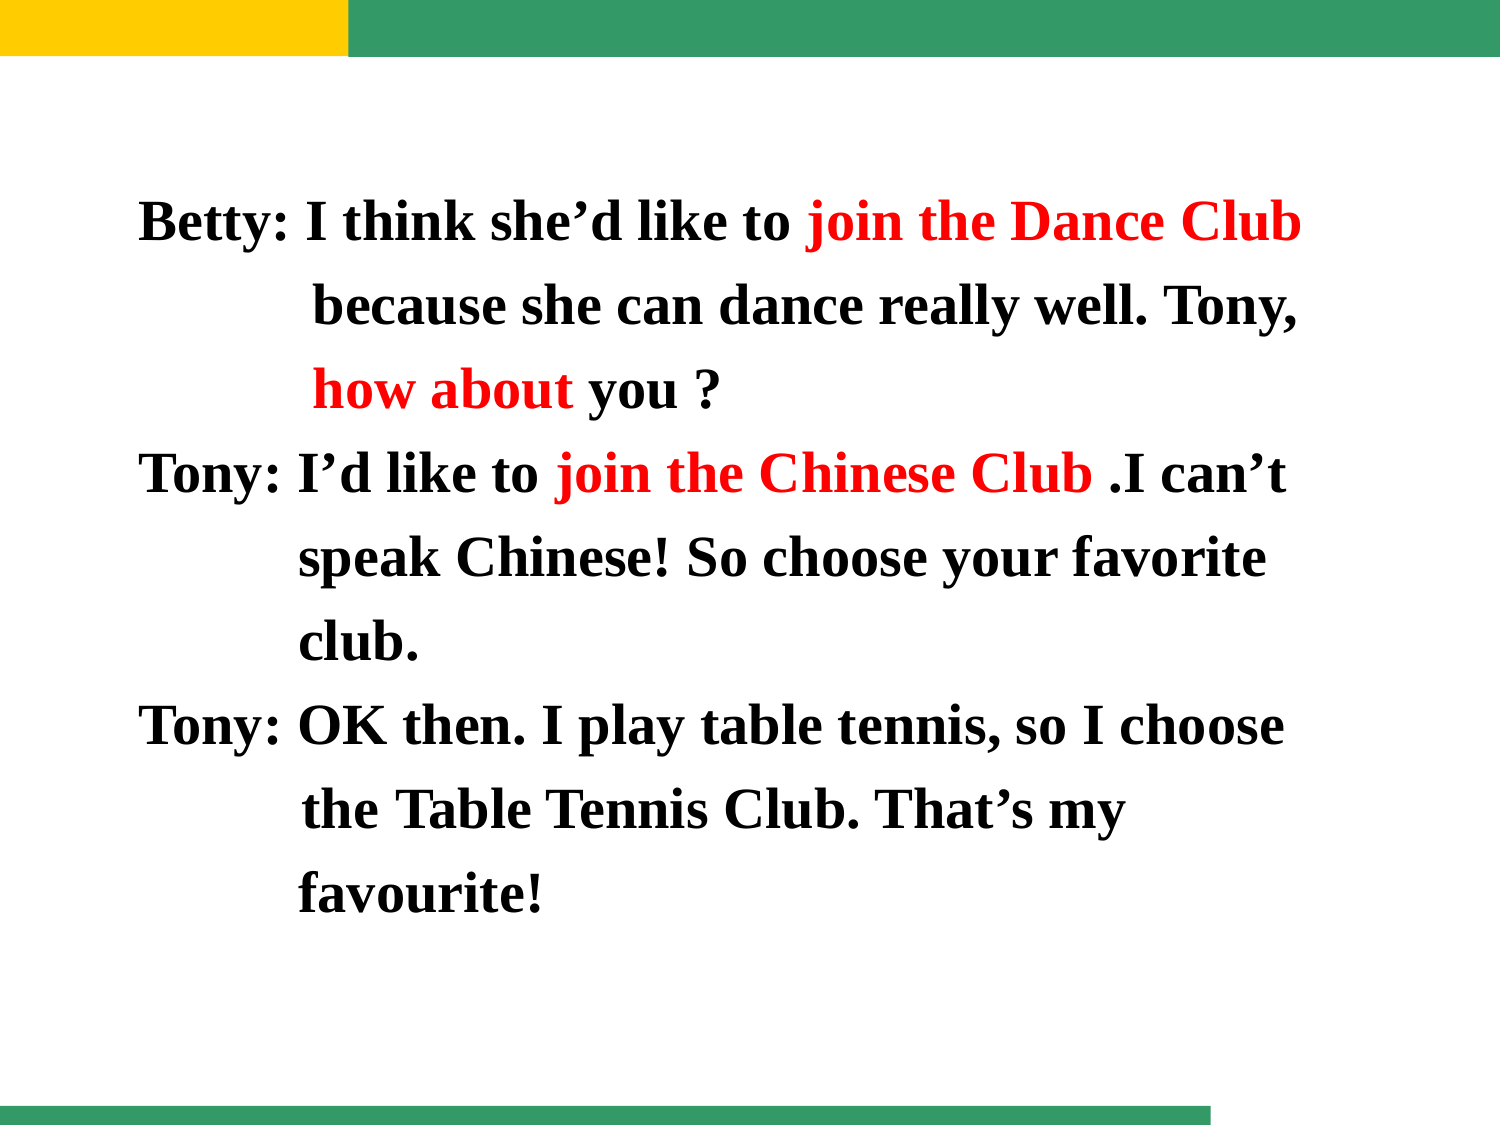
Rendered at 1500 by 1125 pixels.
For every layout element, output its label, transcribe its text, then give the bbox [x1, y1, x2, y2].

text_box Betty: I think she’d like to join the Dance Club because she can dance really well. Tony, how about you ? Tony: I’d like to join the Chinese Club .I can’t speak Chinese! So choose your favorite club. Tony: OK then. I play table tennis, so I choose the Table Tennis Club. That’s my favourite! [123, 160, 1376, 1016]
